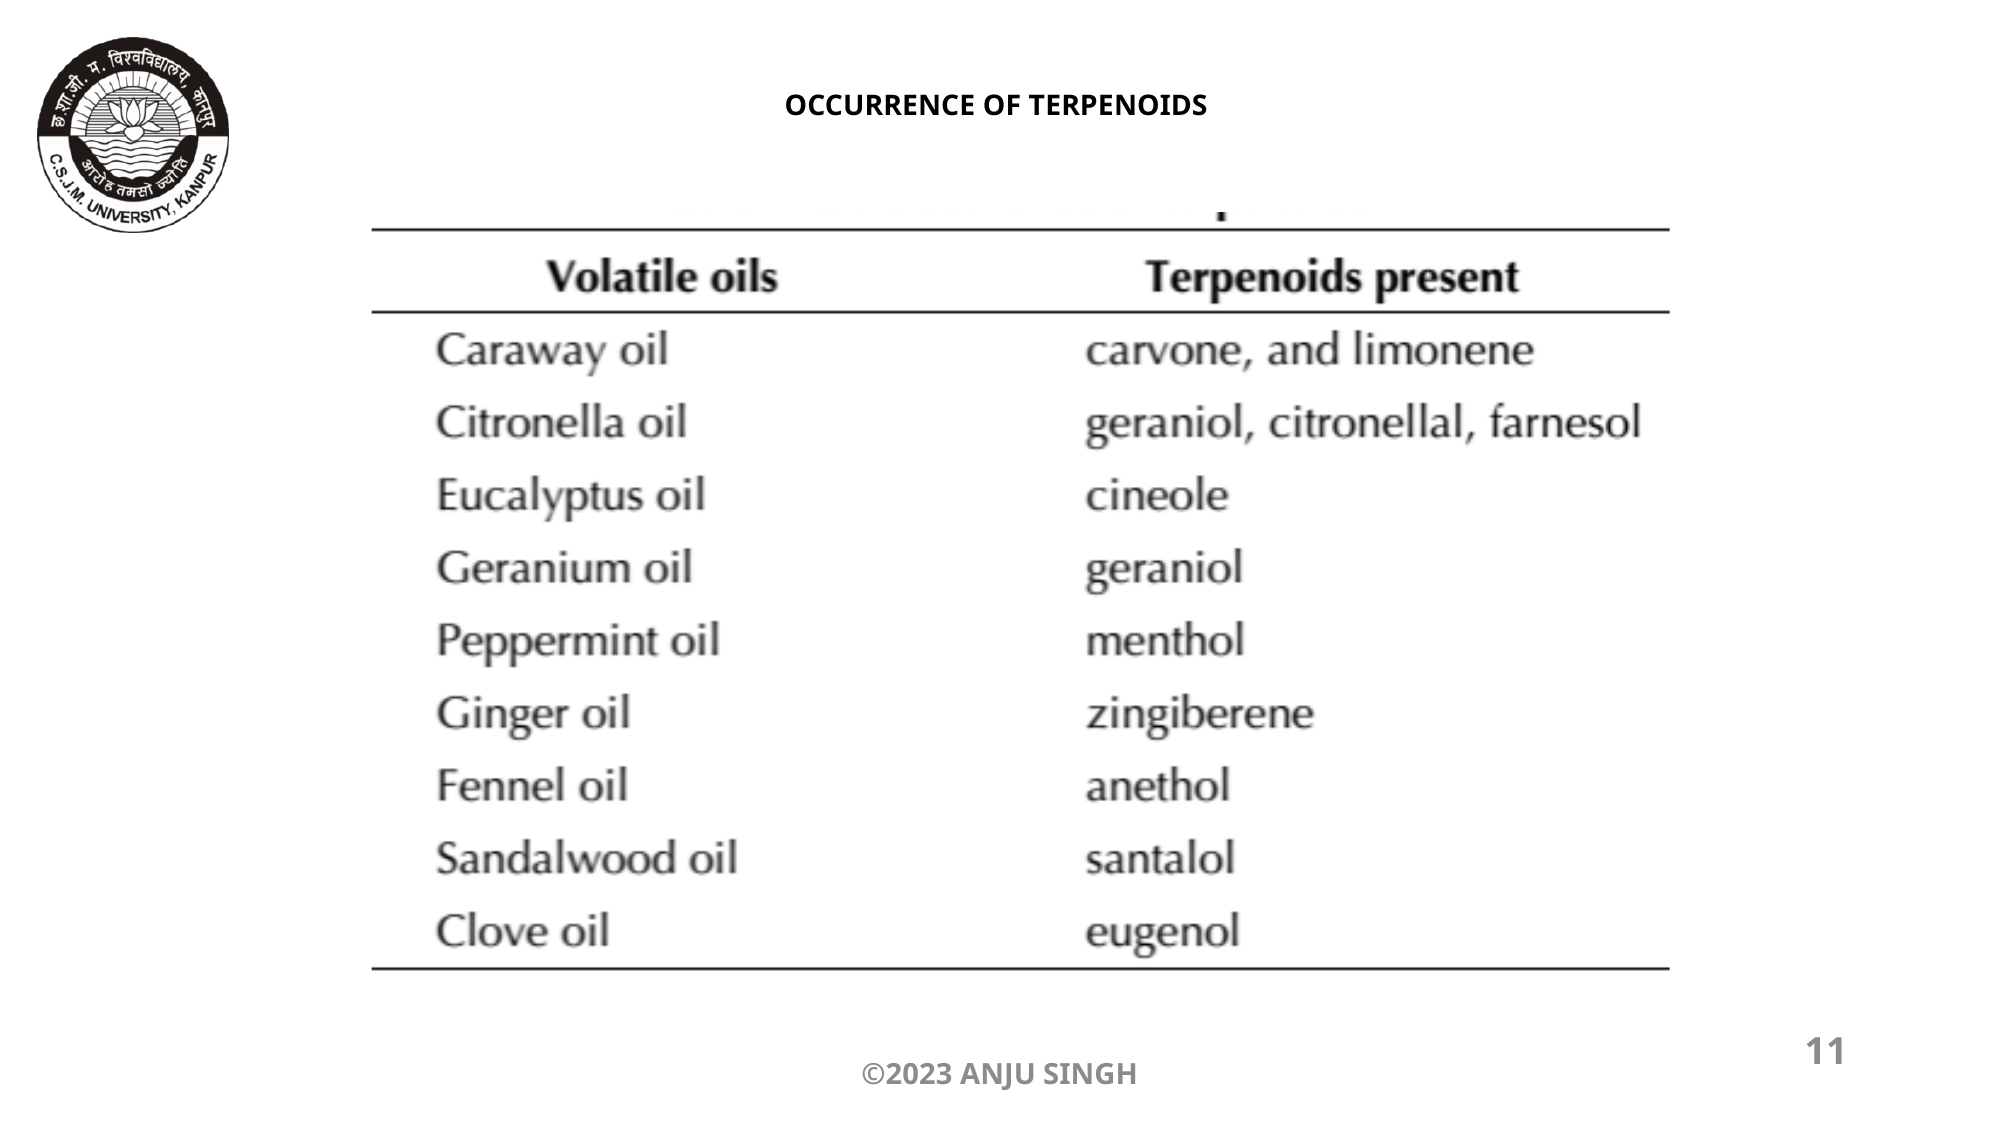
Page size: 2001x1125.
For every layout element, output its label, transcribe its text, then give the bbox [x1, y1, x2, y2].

picture [37, 37, 230, 233]
footer ©2023 ANJU SINGH [683, 1042, 1317, 1103]
title OCCURRENCE OF TERPENOIDS [324, 45, 1675, 163]
picture [371, 212, 1670, 988]
slide_number 11 [1412, 1022, 1863, 1083]
